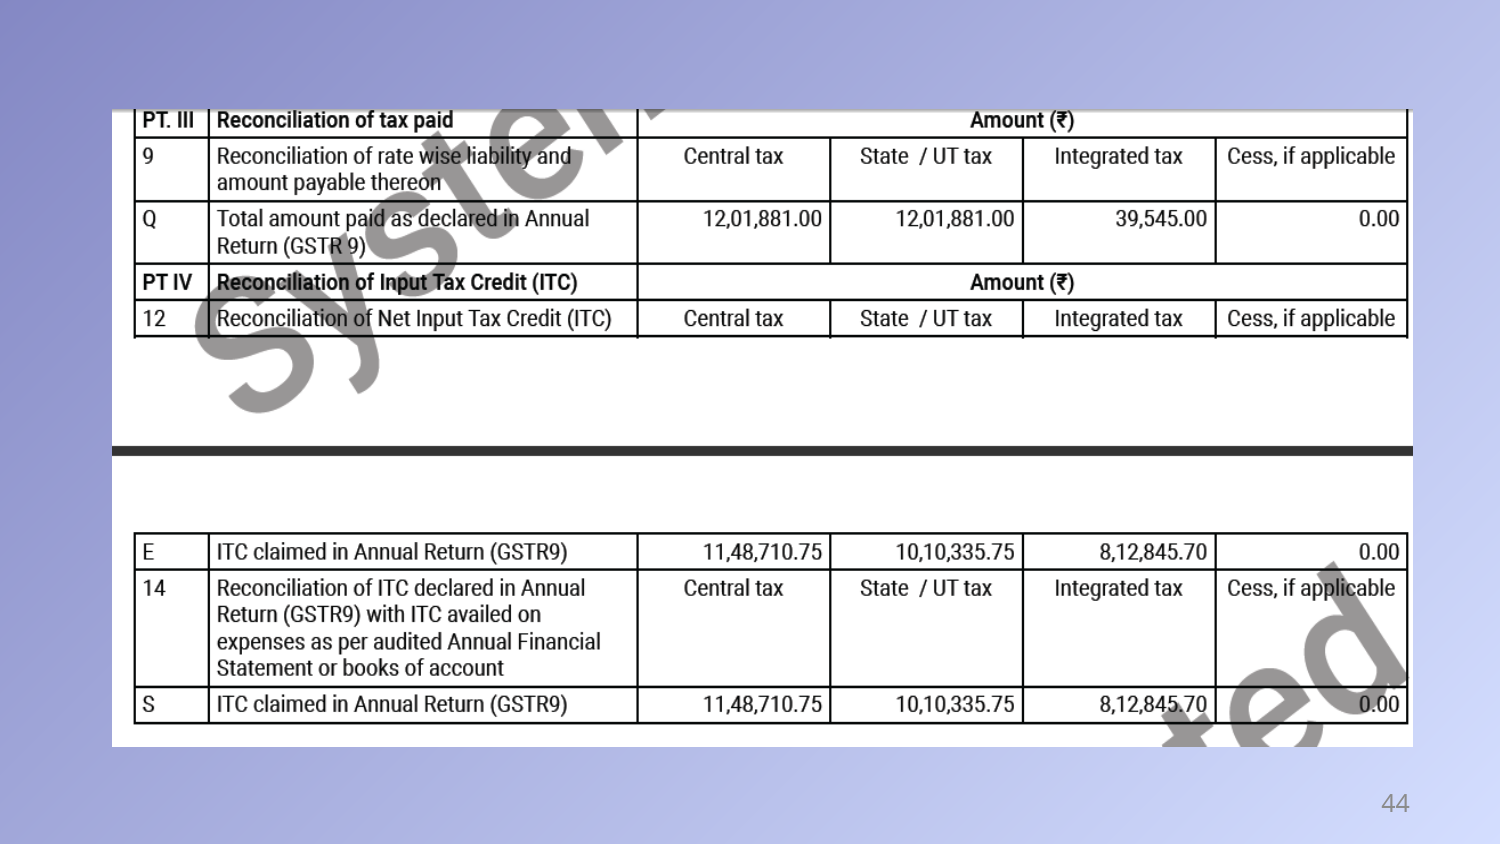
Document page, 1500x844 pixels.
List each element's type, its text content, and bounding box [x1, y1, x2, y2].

slide_number 44 [1074, 782, 1425, 827]
picture [112, 109, 1413, 748]
